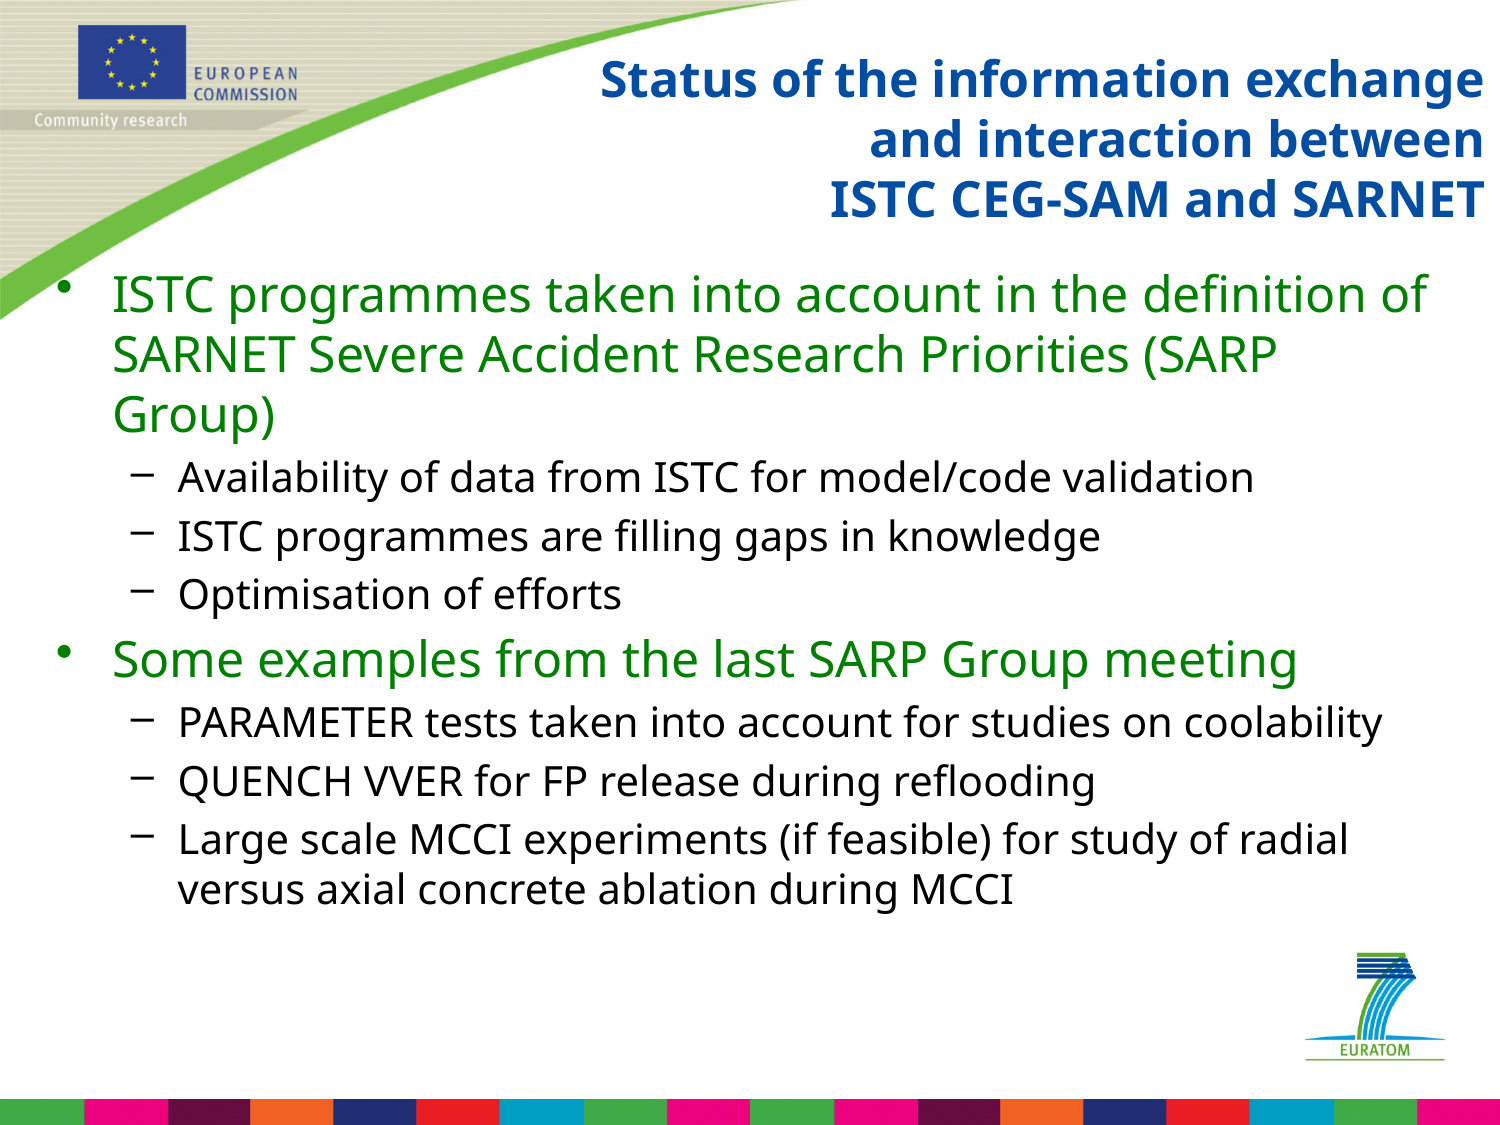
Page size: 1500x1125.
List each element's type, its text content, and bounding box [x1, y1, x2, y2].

text_box ISTC programmes taken into account in the definition of SARNET Severe Accident Research Priorities (SARP Group) Availability of data from ISTC for model/code validation ISTC programmes are filling gaps in knowledge Optimisation of efforts Some examples from the last SARP Group meeting PARAMETER tests taken into account for studies on coolability QUENCH VVER for FP release during reflooding Large scale MCCI experiments (if feasible) for study of radial versus axial concrete ablation during MCCI [41, 255, 1459, 988]
picture [583, 1099, 1250, 1125]
picture [1333, 1099, 1500, 1125]
picture [1372, 1004, 1376, 1014]
picture [0, 1099, 500, 1125]
picture [1377, 1005, 1382, 1017]
picture [0, 0, 828, 336]
text_box Status of the information exchange and interaction between ISTC CEG-SAM and SARNET [474, 43, 1500, 232]
picture [1298, 988, 1451, 1069]
